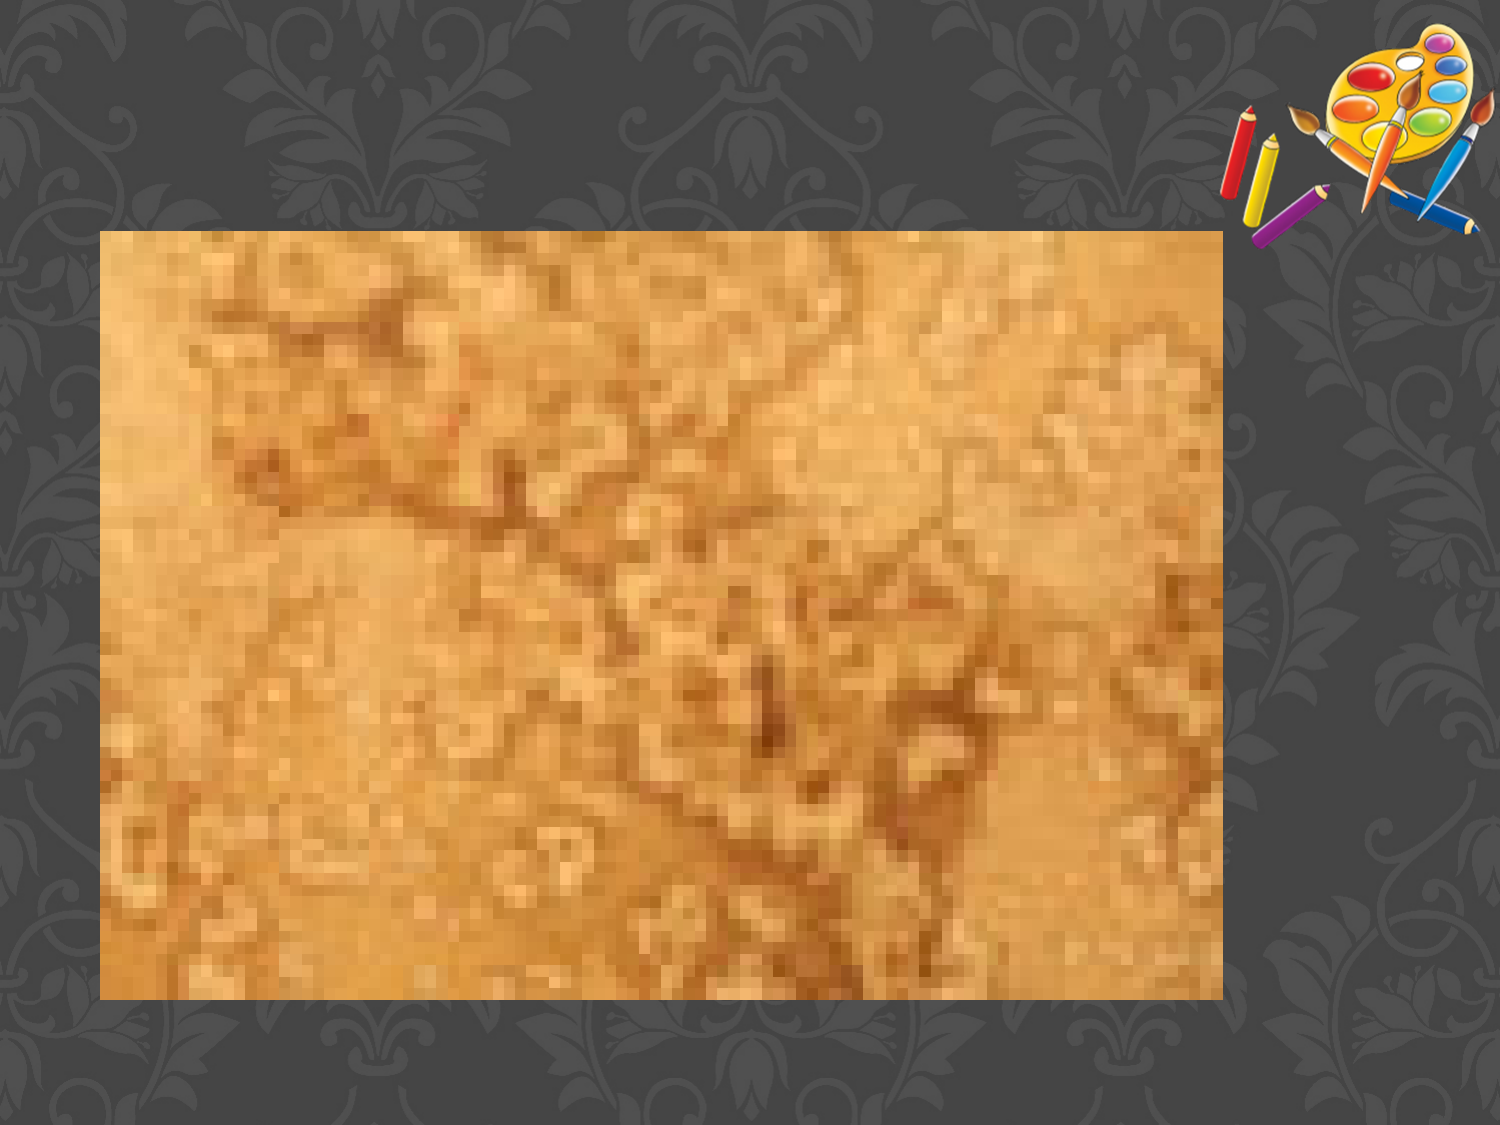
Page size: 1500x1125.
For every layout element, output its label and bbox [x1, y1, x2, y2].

picture [100, 2, 1500, 1000]
